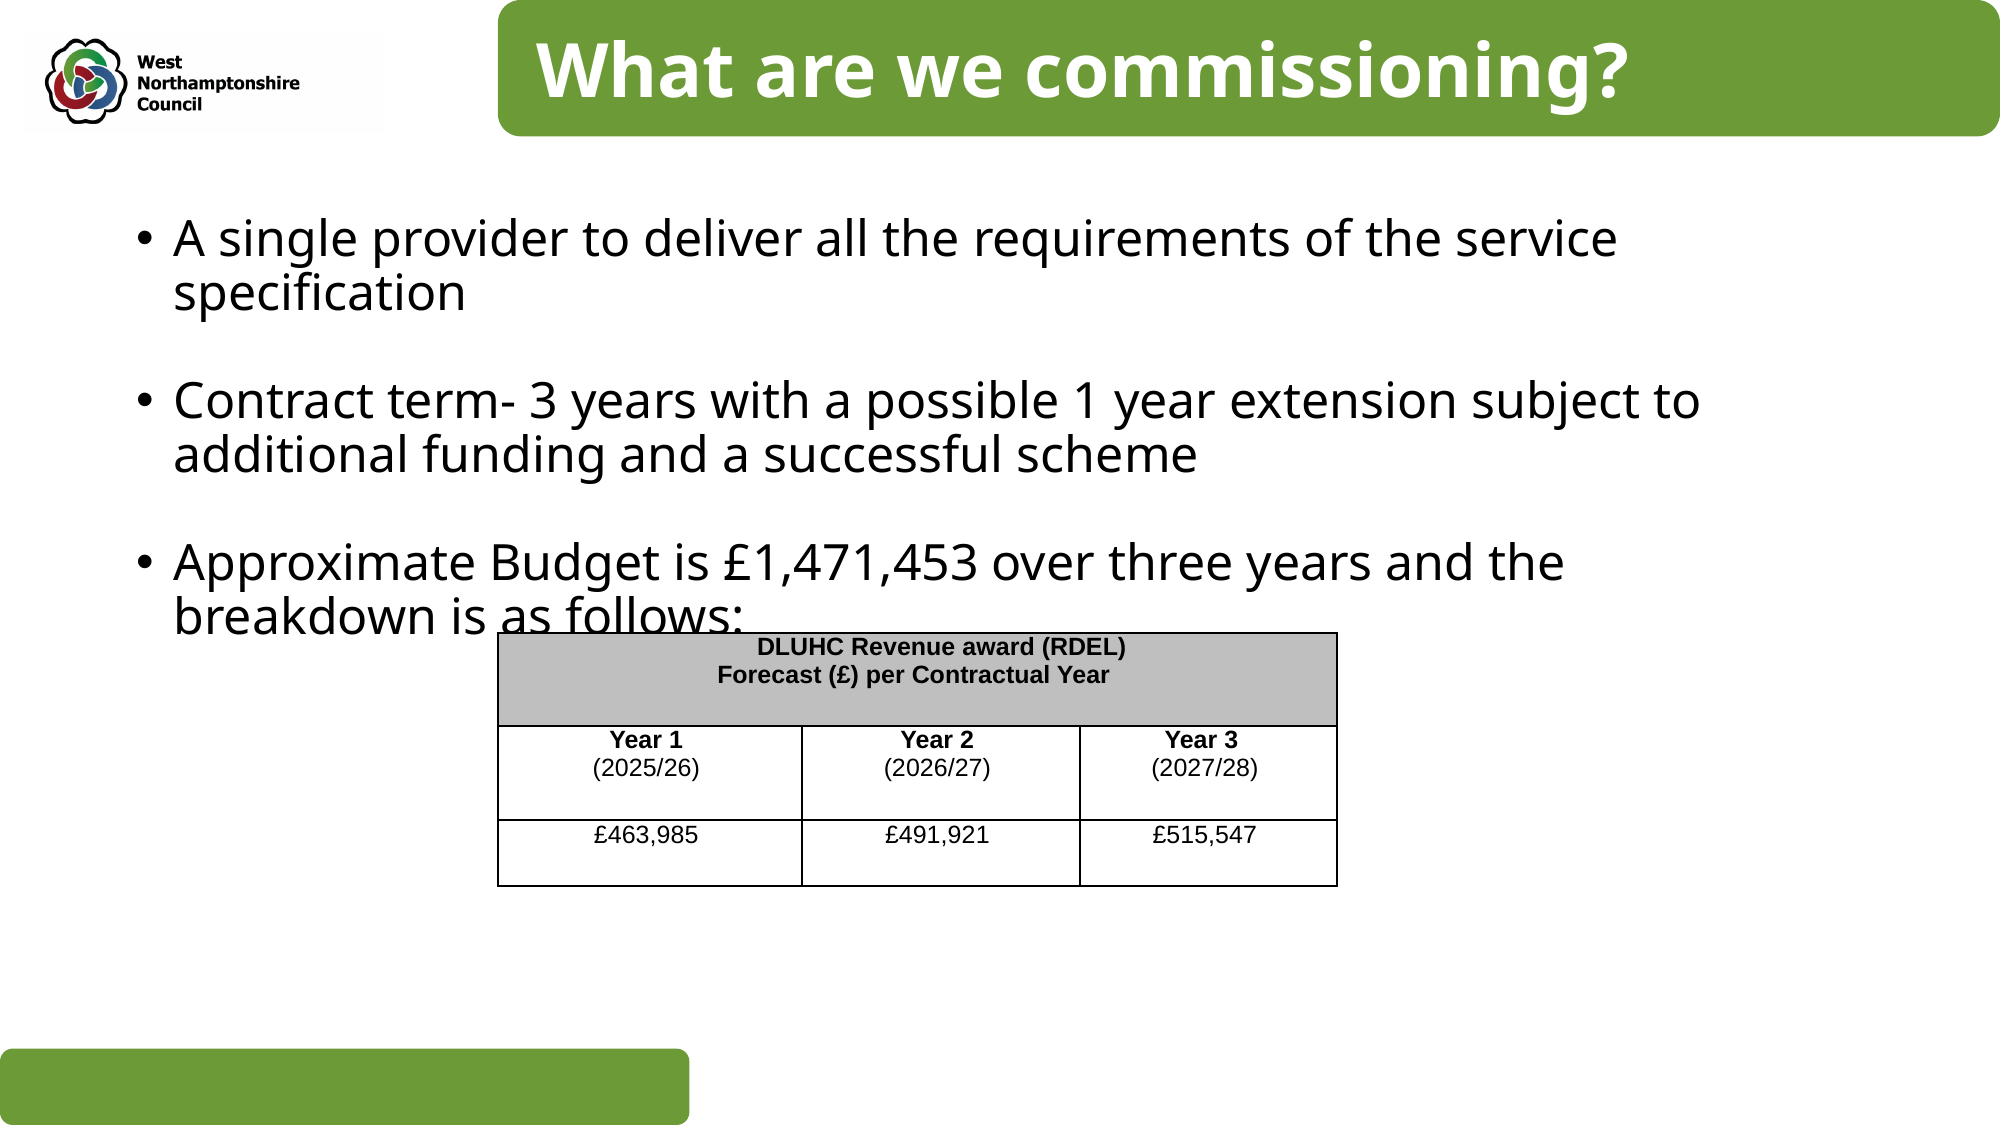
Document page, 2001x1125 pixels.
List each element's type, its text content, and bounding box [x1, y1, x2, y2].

table_cell £515,547 [1081, 821, 1336, 885]
table_header DLUHC Revenue award (RDEL) Forecast (£) per Contractual Year [499, 634, 1336, 725]
text_box What are we commissioning? [521, 15, 2000, 121]
table_cell Year 2 (2026/27) [803, 727, 1079, 819]
table_cell Year 3 (2027/28) [1081, 727, 1336, 819]
text_box [0, 1047, 691, 1125]
picture [22, 35, 384, 133]
table_cell £491,921 [803, 821, 1079, 885]
list A single provider to deliver all the requirements of the service specification Contract term- 3 years with a possible 1 year extension subject to additional funding and a successful scheme Approximate Budget is £1,471,453 over three years and the breakdown is as follows: [121, 205, 1847, 1029]
text_box [496, 0, 2000, 138]
table_cell £463,985 [499, 821, 801, 885]
table_cell Year 1 (2025/26) [499, 727, 801, 819]
